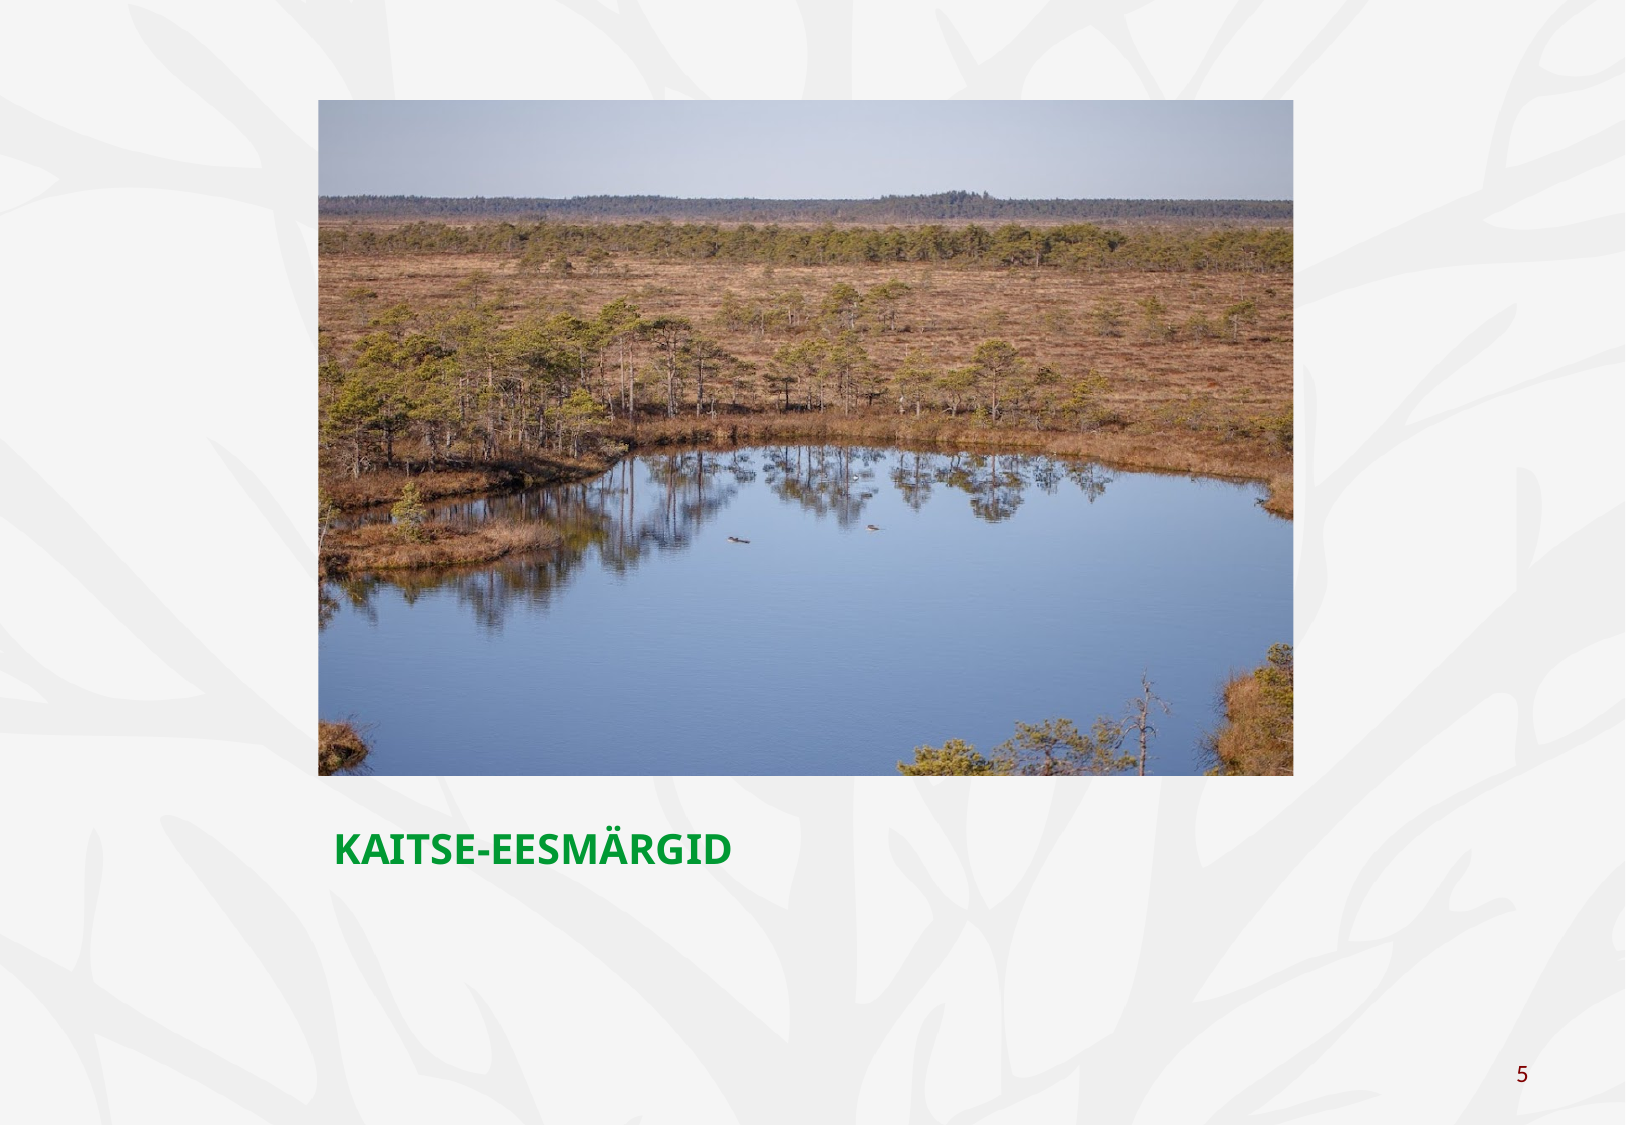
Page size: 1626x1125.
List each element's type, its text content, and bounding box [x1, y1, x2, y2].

picture [0, 0, 1626, 1125]
slide_number 5 [1479, 1042, 1544, 1103]
title KAITSE-EESMÄRGID [318, 787, 1294, 881]
